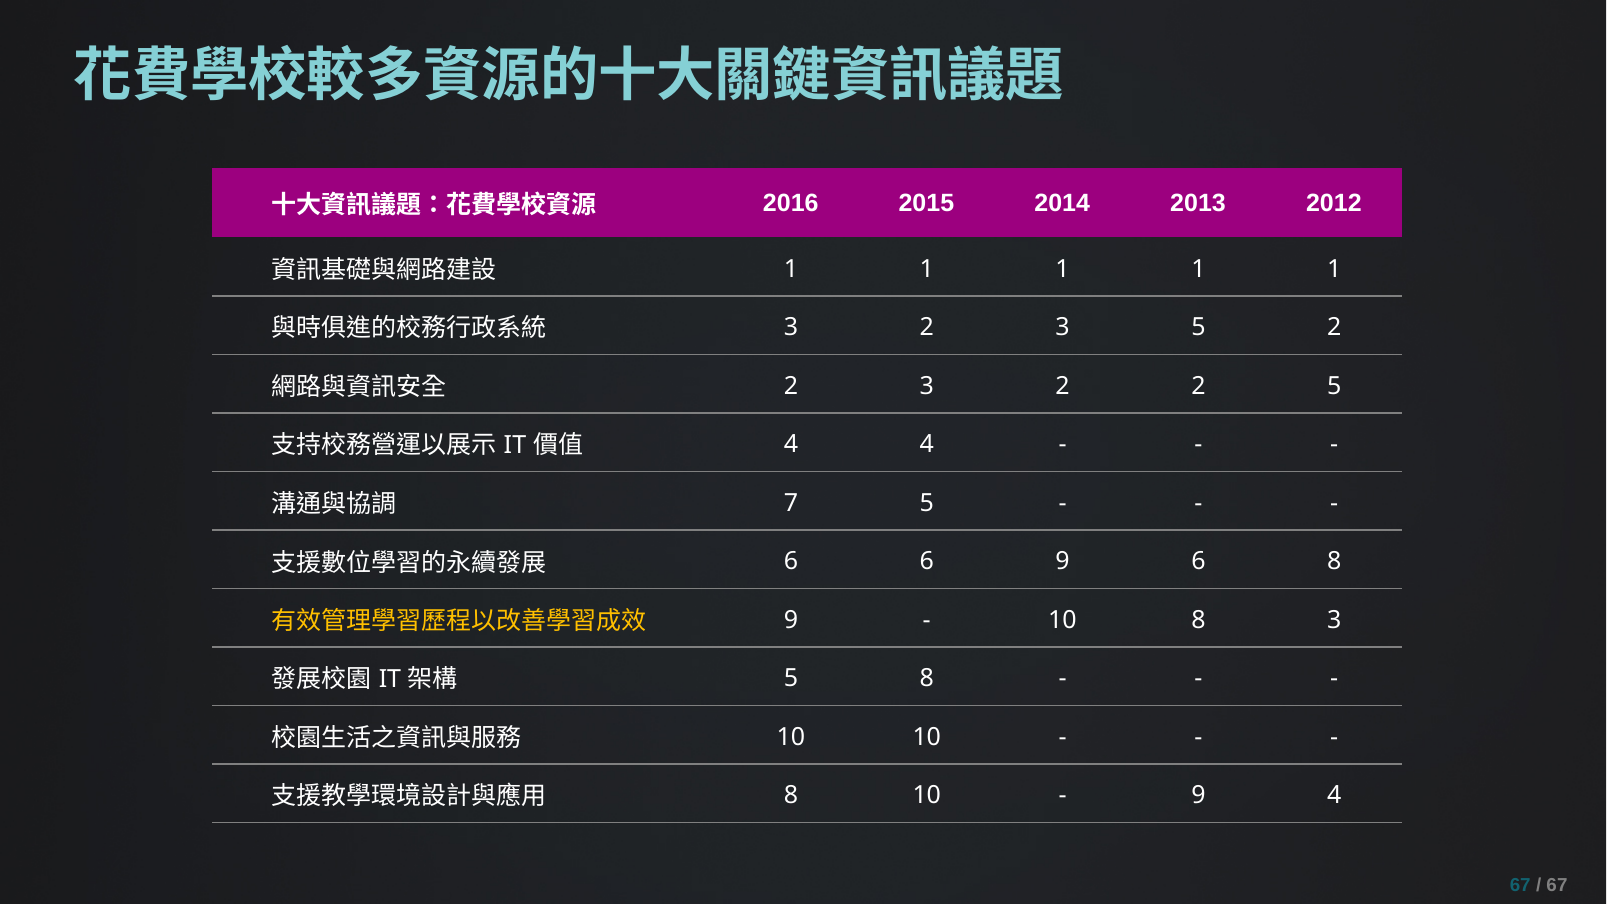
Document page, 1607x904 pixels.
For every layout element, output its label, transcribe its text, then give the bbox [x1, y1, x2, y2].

table_cell - [1266, 706, 1402, 763]
table_cell 支援教學環境設計與應用 [212, 765, 723, 822]
table_cell 1 [995, 237, 1130, 295]
table_cell 9 [723, 589, 859, 646]
table_header 2013 [1130, 168, 1266, 237]
table_cell 資訊基礎與網路建設 [212, 237, 723, 295]
table_cell 4 [859, 414, 995, 471]
table_cell - [995, 472, 1130, 529]
table_cell 發展校園IT架構 [212, 648, 723, 705]
table_cell 10 [995, 589, 1130, 646]
table_cell 2 [723, 355, 859, 412]
table_cell 5 [1130, 297, 1266, 354]
table_cell 6 [723, 531, 859, 588]
table_cell 支持校務營運以展示IT價值 [212, 414, 723, 471]
table_cell 溝通與協調 [212, 472, 723, 529]
table_cell 1 [723, 237, 859, 295]
table_cell 10 [859, 706, 995, 763]
table_cell - [1130, 472, 1266, 529]
table_cell 8 [1266, 531, 1402, 588]
table_cell 與時俱進的校務行政系統 [212, 297, 723, 354]
title 花費學校較多資源的十大關鍵資訊議題 [59, 29, 1409, 138]
table_cell 8 [1130, 589, 1266, 646]
table_cell 支援數位學習的永續發展 [212, 531, 723, 588]
table_cell 2 [1130, 355, 1266, 412]
table_cell - [995, 648, 1130, 705]
table_cell 8 [723, 765, 859, 822]
table_cell - [1130, 706, 1266, 763]
table_cell 1 [859, 237, 995, 295]
table_cell - [995, 414, 1130, 471]
table_cell 2 [995, 355, 1130, 412]
table_cell 9 [995, 531, 1130, 588]
table_cell 7 [723, 472, 859, 529]
table_cell 3 [995, 297, 1130, 354]
table_cell 3 [1266, 589, 1402, 646]
table_header 2016 [723, 168, 859, 237]
table_header 十大資訊議題：花費學校資源 [212, 168, 723, 237]
table_cell 9 [1130, 765, 1266, 822]
table_cell 5 [1266, 355, 1402, 412]
table_cell 1 [1130, 237, 1266, 295]
table_cell - [995, 706, 1130, 763]
table_cell 3 [723, 297, 859, 354]
table_cell 有效管理學習歷程以改善學習成效 [212, 589, 723, 646]
table_cell - [1130, 414, 1266, 471]
table_cell 10 [859, 765, 995, 822]
table_cell - [1266, 648, 1402, 705]
table_cell 6 [1130, 531, 1266, 588]
table_cell 5 [859, 472, 995, 529]
table_header 2012 [1266, 168, 1402, 237]
table_cell - [995, 765, 1130, 822]
table_cell 3 [859, 355, 995, 412]
table_cell 1 [1266, 237, 1402, 295]
table_cell 4 [1266, 765, 1402, 822]
table_cell - [859, 589, 995, 646]
table_cell 5 [723, 648, 859, 705]
table_cell - [1266, 414, 1402, 471]
table_header 2014 [995, 168, 1130, 237]
picture [0, 0, 1607, 904]
table_cell 4 [723, 414, 859, 471]
table_cell 6 [859, 531, 995, 588]
table_cell - [1130, 648, 1266, 705]
table_header 2015 [859, 168, 995, 237]
table_cell 2 [1266, 297, 1402, 354]
table_cell 10 [723, 706, 859, 763]
table_cell - [1266, 472, 1402, 529]
table_cell 網路與資訊安全 [212, 355, 723, 412]
table_cell 8 [859, 648, 995, 705]
table_cell 校園生活之資訊與服務 [212, 706, 723, 763]
table_cell 2 [859, 297, 995, 354]
